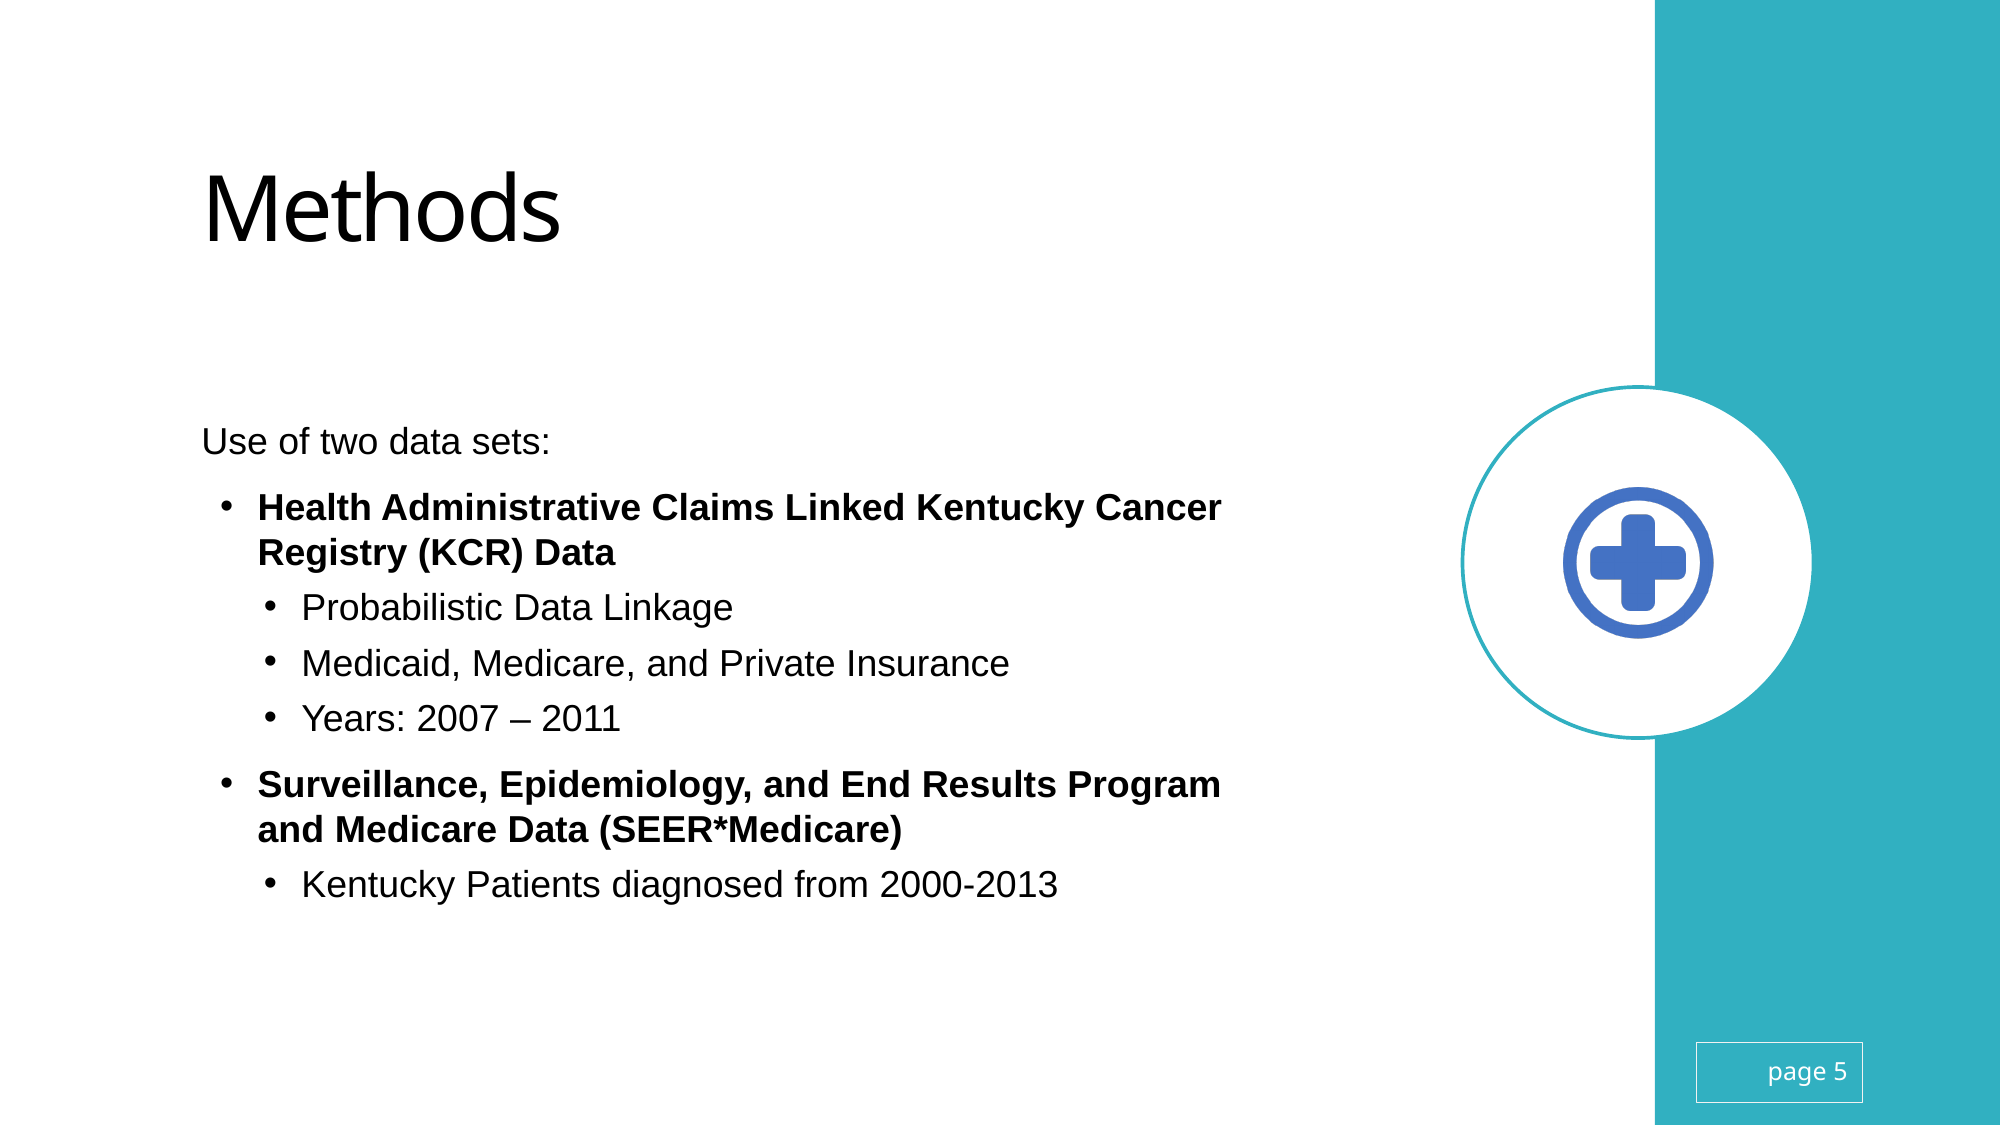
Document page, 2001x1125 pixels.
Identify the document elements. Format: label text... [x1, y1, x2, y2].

title Methods [186, 102, 1413, 321]
text_box [1461, 385, 1815, 740]
text_box [1654, 0, 2000, 1125]
list Use of two data sets: Health Administrative Claims Linked Kentucky Cancer Registry (KCR) Data Probabilistic Data Linkage Medicaid, Medicare, and Private Insurance Years: 2007 – 2011 Surveillance, Epidemiology, and End Results Program and Medicare Data (SEER*Medicare) Kentucky Patients diagnosed from 2000-2013 [186, 279, 1248, 1043]
picture [1544, 468, 1732, 657]
slide_number page 5 [1696, 1042, 1863, 1103]
